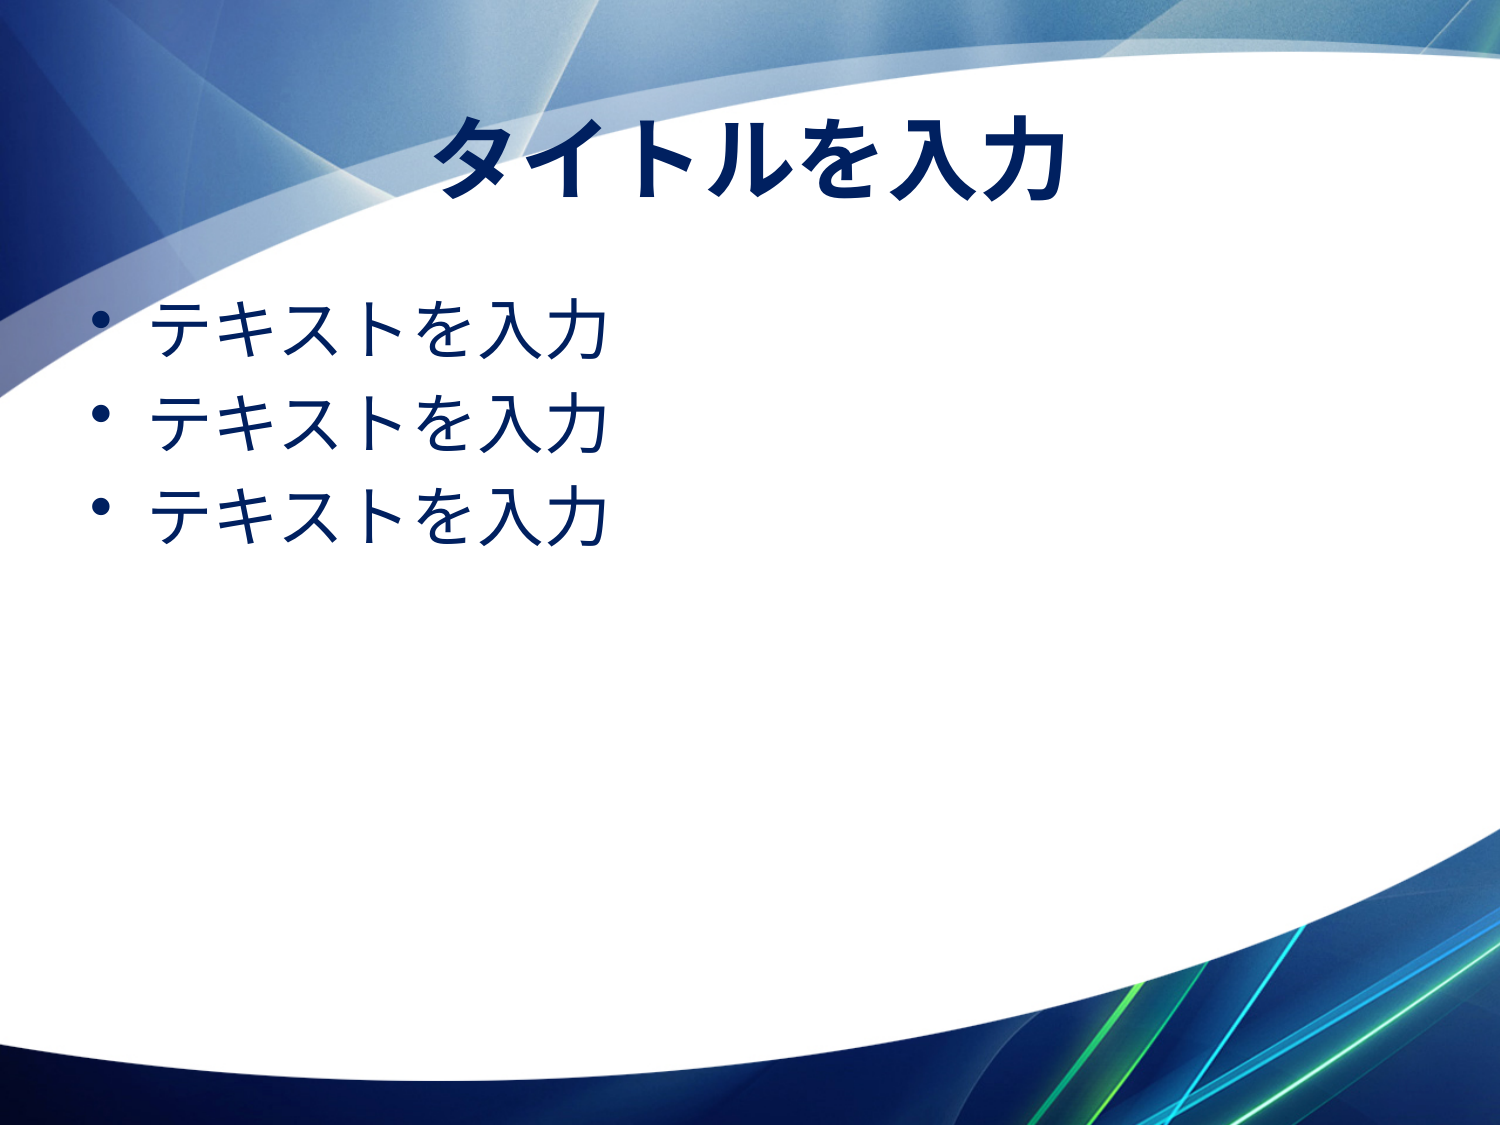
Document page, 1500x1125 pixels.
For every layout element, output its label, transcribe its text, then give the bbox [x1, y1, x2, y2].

picture [0, 0, 1500, 1125]
title タイトルを入力 [74, 63, 1426, 252]
list テキストを入力 テキストを入力 テキストを入力 [74, 280, 1426, 1024]
